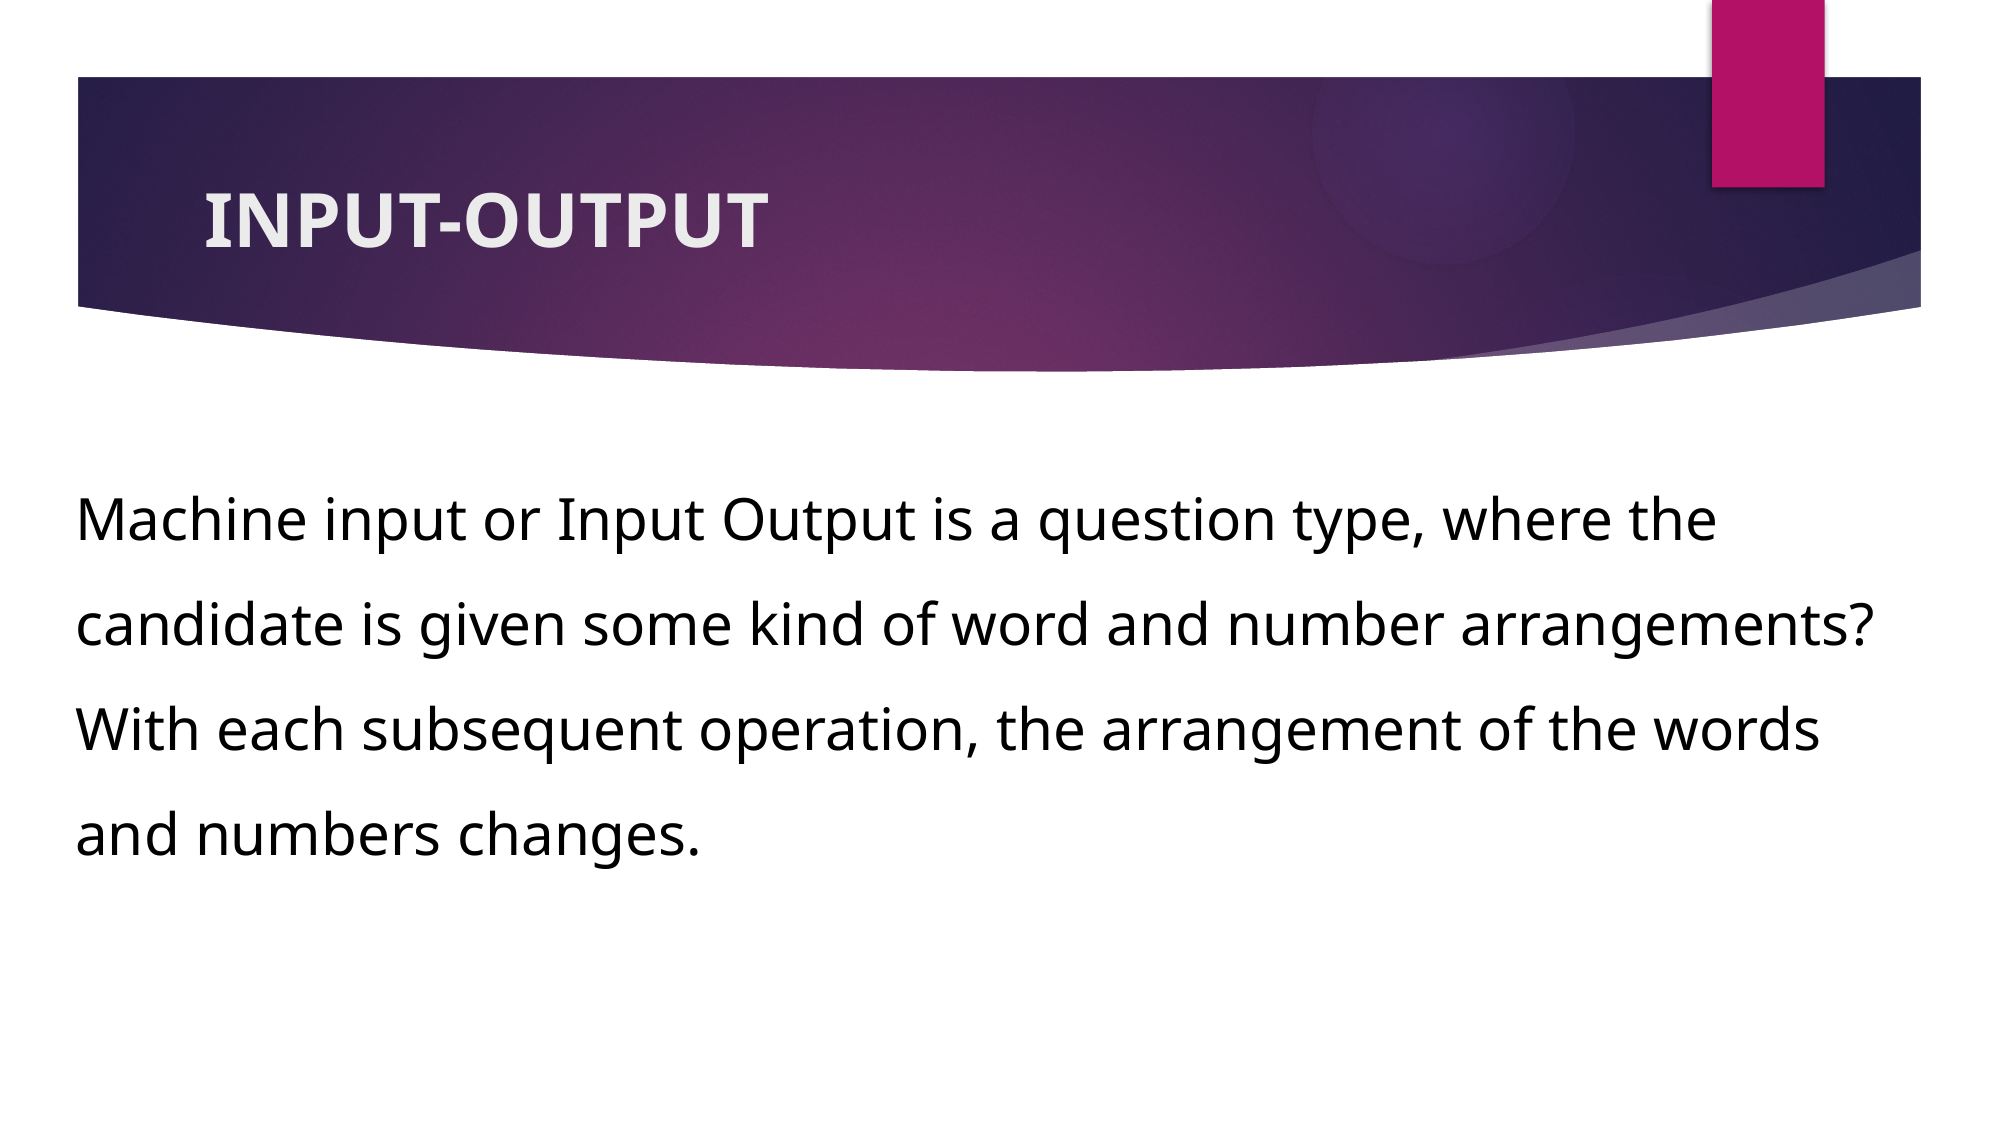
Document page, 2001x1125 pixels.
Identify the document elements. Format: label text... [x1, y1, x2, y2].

text_box Machine input or Input Output is a question type, where the candidate is given some kind of word and number arrangements? With each subsequent operation, the arrangement of the words and numbers changes. [60, 440, 1936, 875]
title INPUT-OUTPUT [189, 159, 1627, 276]
